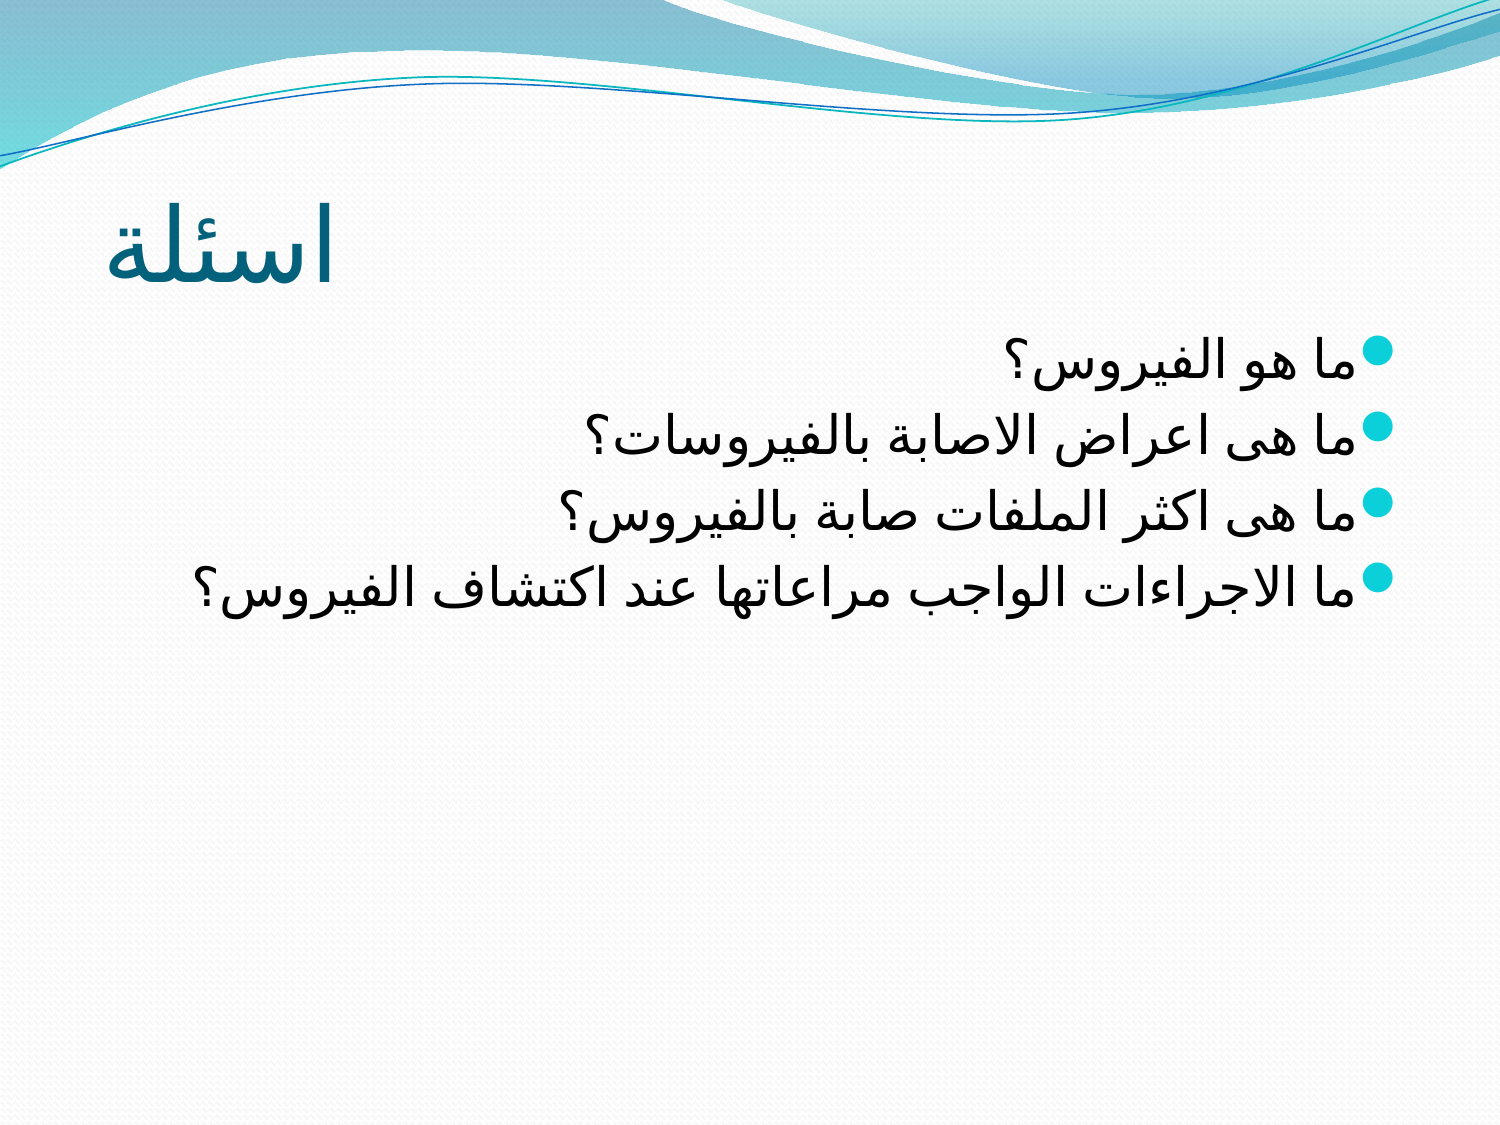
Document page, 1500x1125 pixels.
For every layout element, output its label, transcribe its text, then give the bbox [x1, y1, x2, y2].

title اسئلة [75, 115, 1425, 303]
list ما هو الفيروس؟ ما هى اعراض الاصابة بالفيروسات؟ ما هى اكثر الملفات صابة بالفيروس؟ ما الاجراءات الواجب مراعاتها عند اكتشاف الفيروس؟ [75, 317, 1425, 1038]
